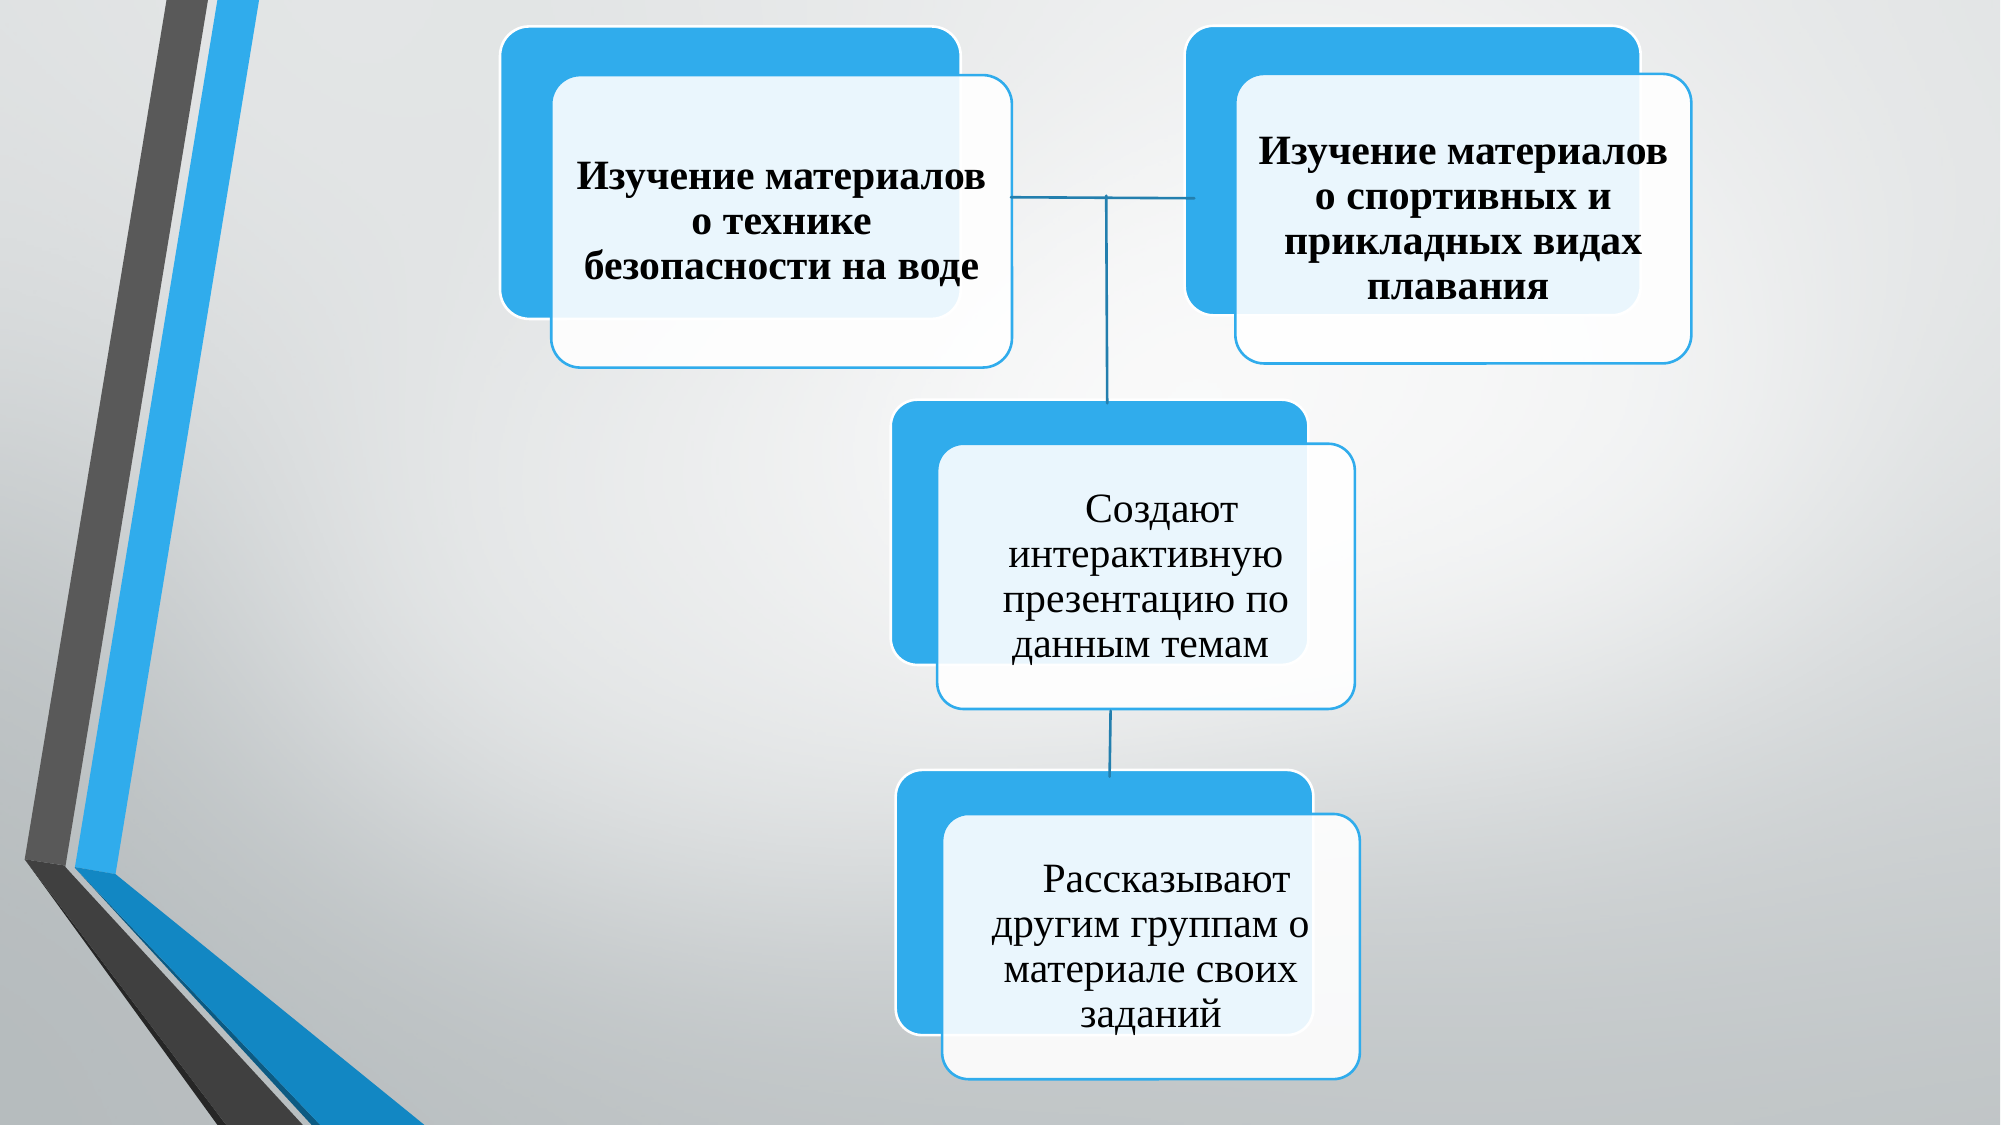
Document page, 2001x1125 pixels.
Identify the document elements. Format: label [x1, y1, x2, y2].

text_box [890, 366, 1356, 743]
text_box [402, 25, 1110, 369]
text_box [1184, 0, 1692, 389]
text_box [895, 736, 1361, 1113]
